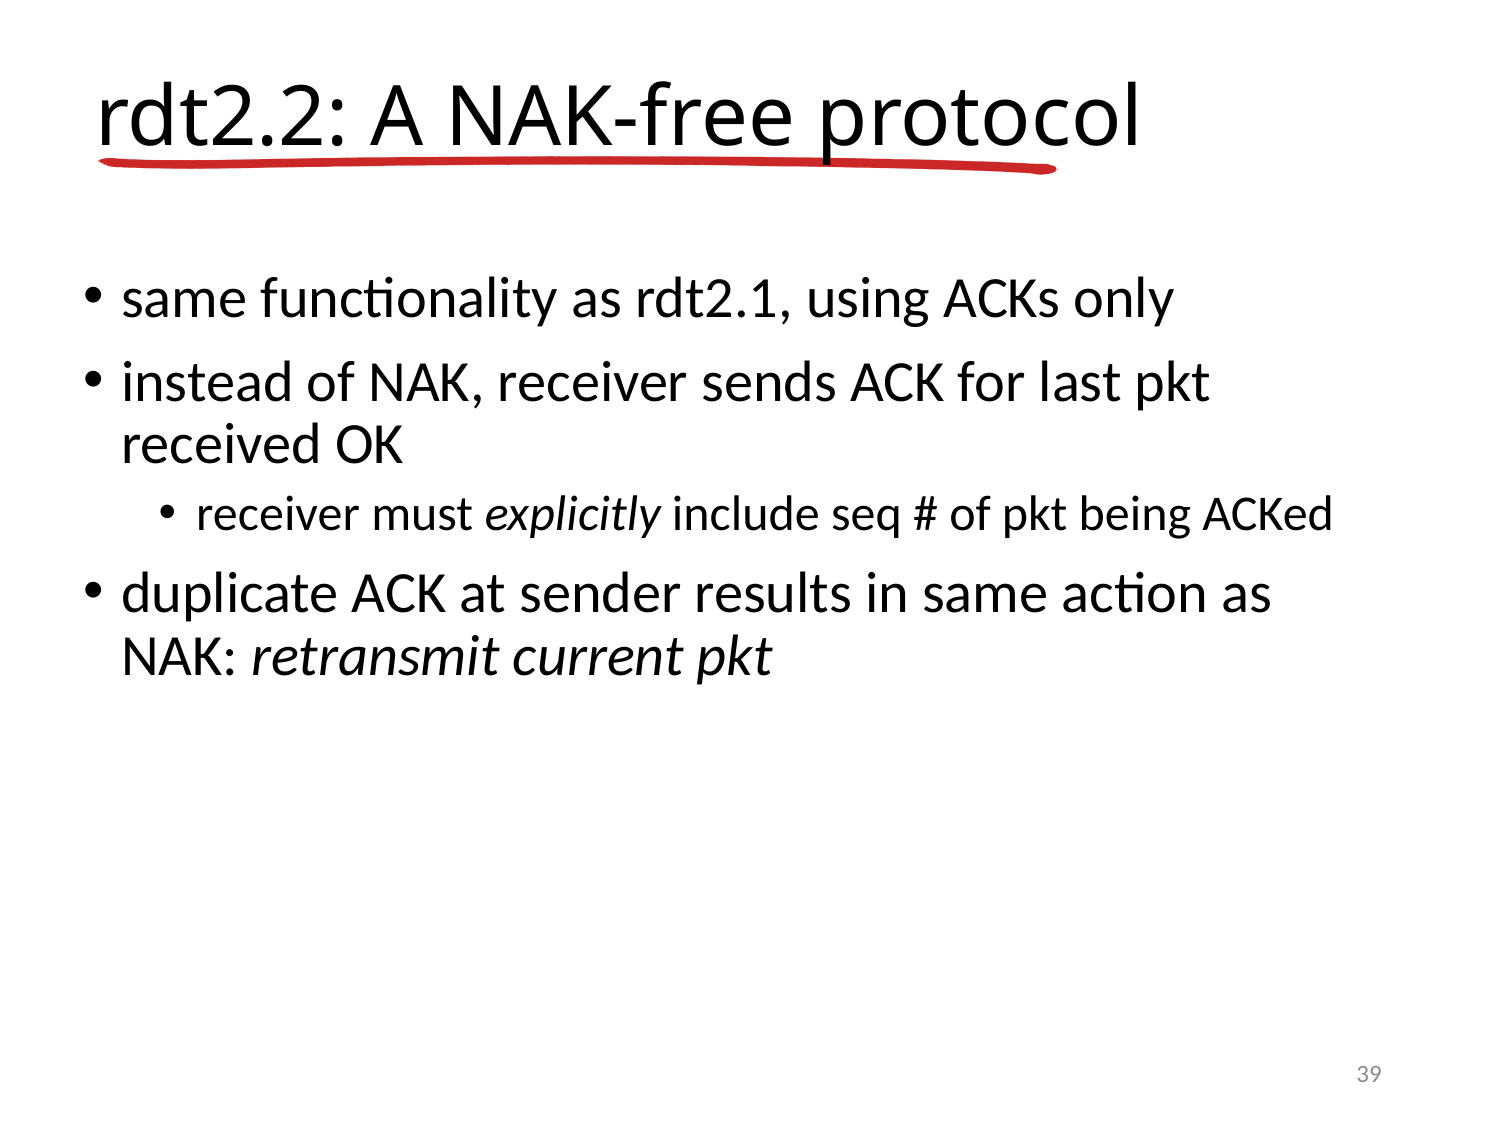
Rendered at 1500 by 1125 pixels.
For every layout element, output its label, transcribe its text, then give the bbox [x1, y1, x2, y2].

picture [93, 151, 1069, 180]
title rdt2.2: A NAK-free protocol [80, 37, 1356, 200]
list same functionality as rdt2.1, using ACKs only instead of NAK, receiver sends ACK for last pkt received OK receiver must explicitly include seq # of pkt being ACKed duplicate ACK at sender results in same action as NAK: retransmit current pkt [68, 259, 1392, 711]
slide_number 39 [1059, 1042, 1397, 1103]
